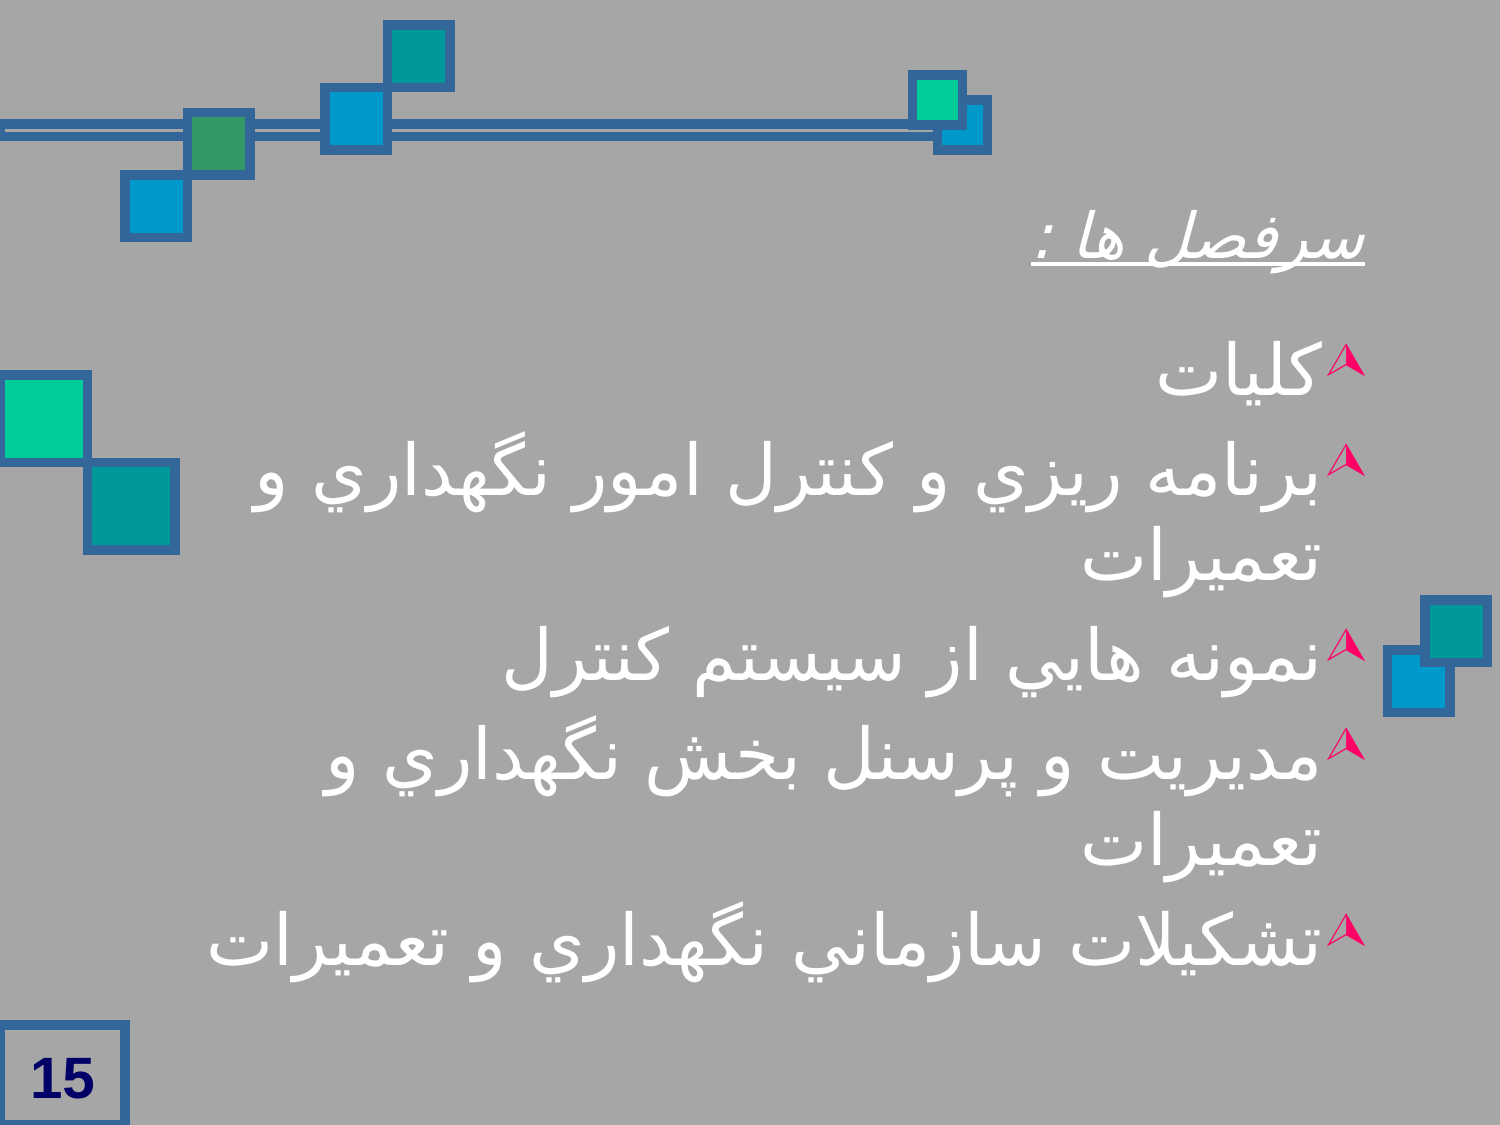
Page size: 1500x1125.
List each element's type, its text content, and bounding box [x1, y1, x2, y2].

text_box سرفصل ها : كليات برنامه ريزي و کنترل امور نگهداري و تعميرات نمونه هايي از سيستم کنترل مديريت و پرسنل بخش نگهداري و تعميرات تشكيلات سازماني نگهداري و تعميرات [187, 187, 1381, 1074]
slide_number 15 [0, 1020, 130, 1125]
